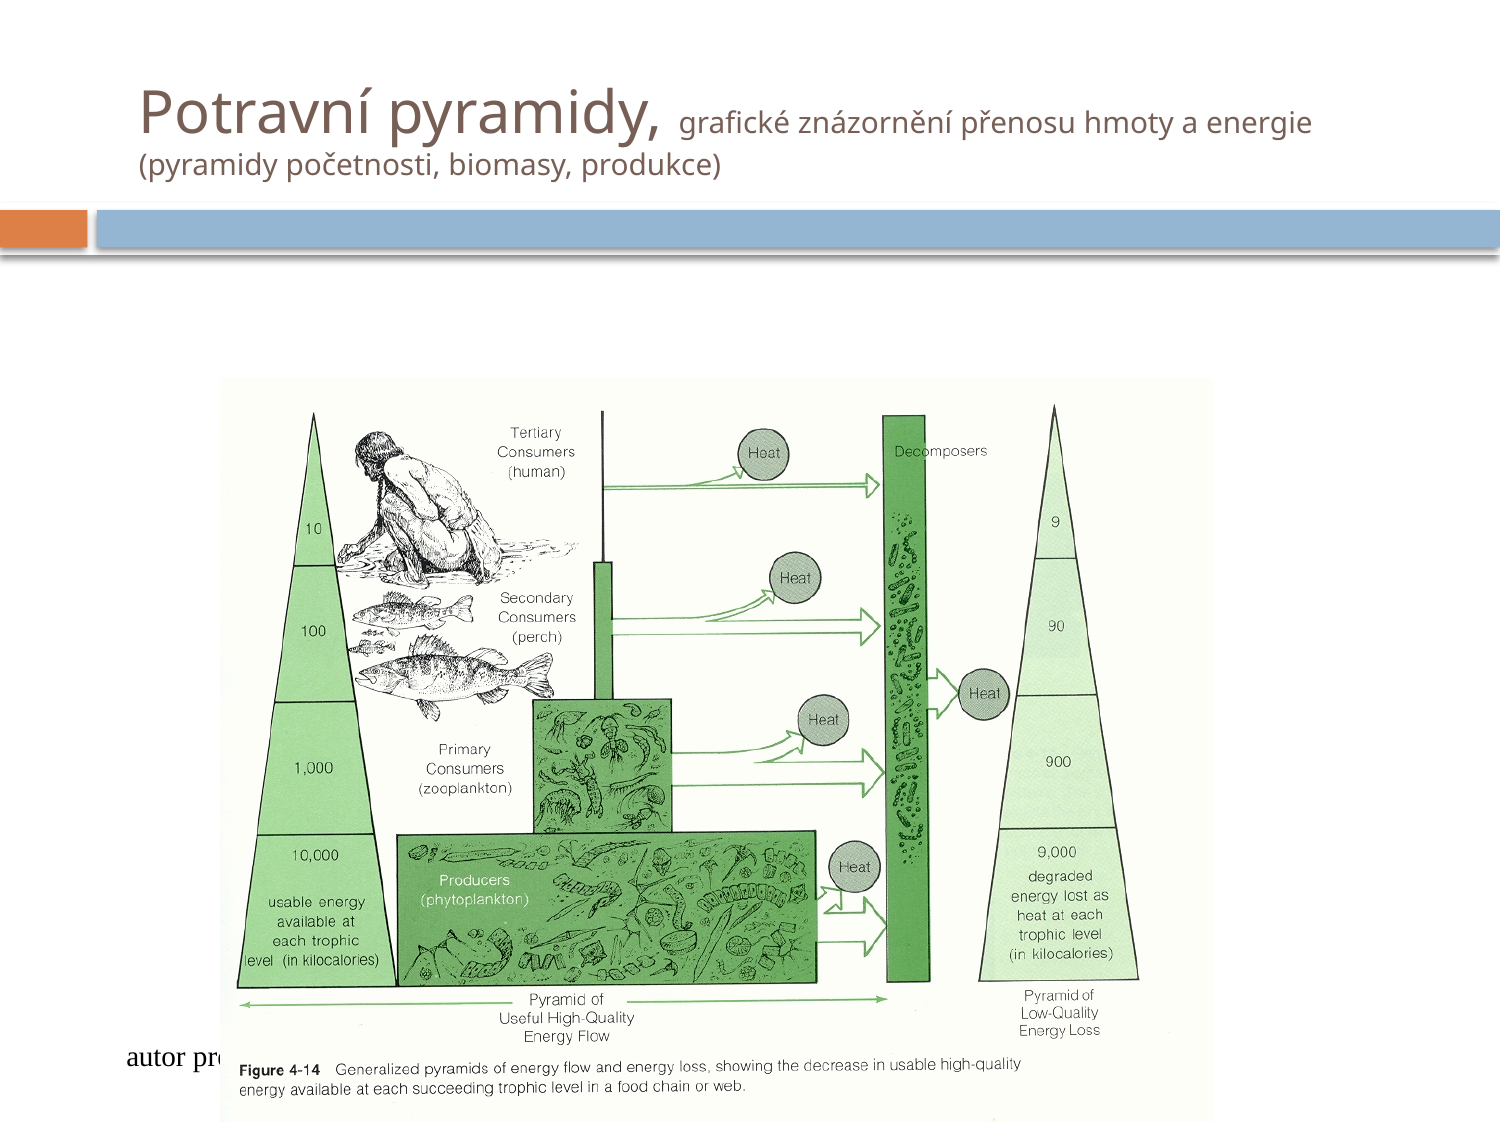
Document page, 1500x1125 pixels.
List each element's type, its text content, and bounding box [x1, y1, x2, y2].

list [219, 378, 1214, 1122]
footer autor prezentace, datum prezentace, univerzitní oddělení, fakulta, adresa [99, 1024, 214, 1085]
title Potravní pyramidy, grafické znázornění přenosu hmoty a energie (pyramidy početnosti, biomasy, produkce) [123, 66, 1368, 190]
